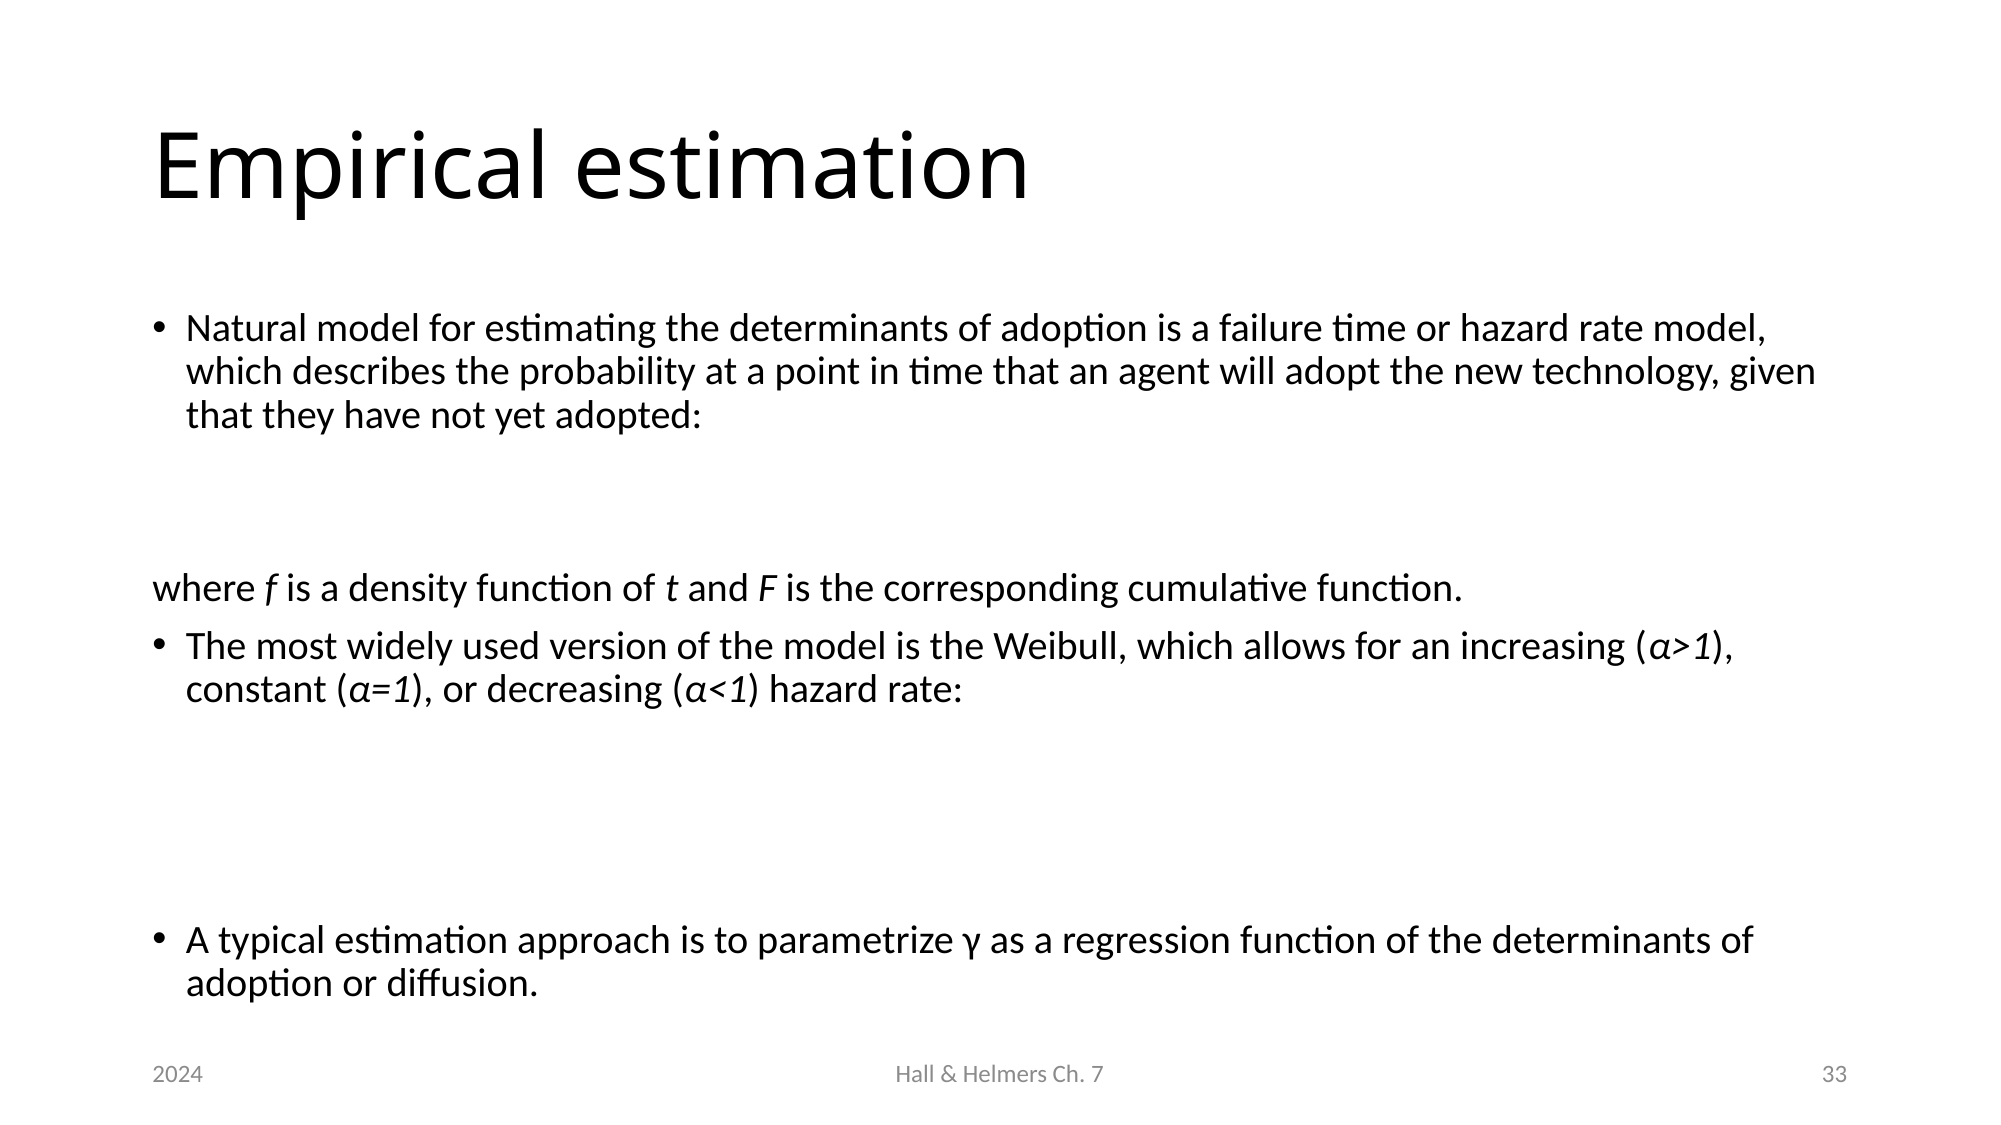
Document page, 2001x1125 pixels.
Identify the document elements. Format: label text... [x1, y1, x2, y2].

slide_number 2024 [137, 1042, 588, 1103]
footer Hall & Helmers Ch. 7 [662, 1042, 1338, 1103]
slide_number 33 [1412, 1042, 1863, 1103]
title Empirical estimation [137, 59, 1863, 278]
